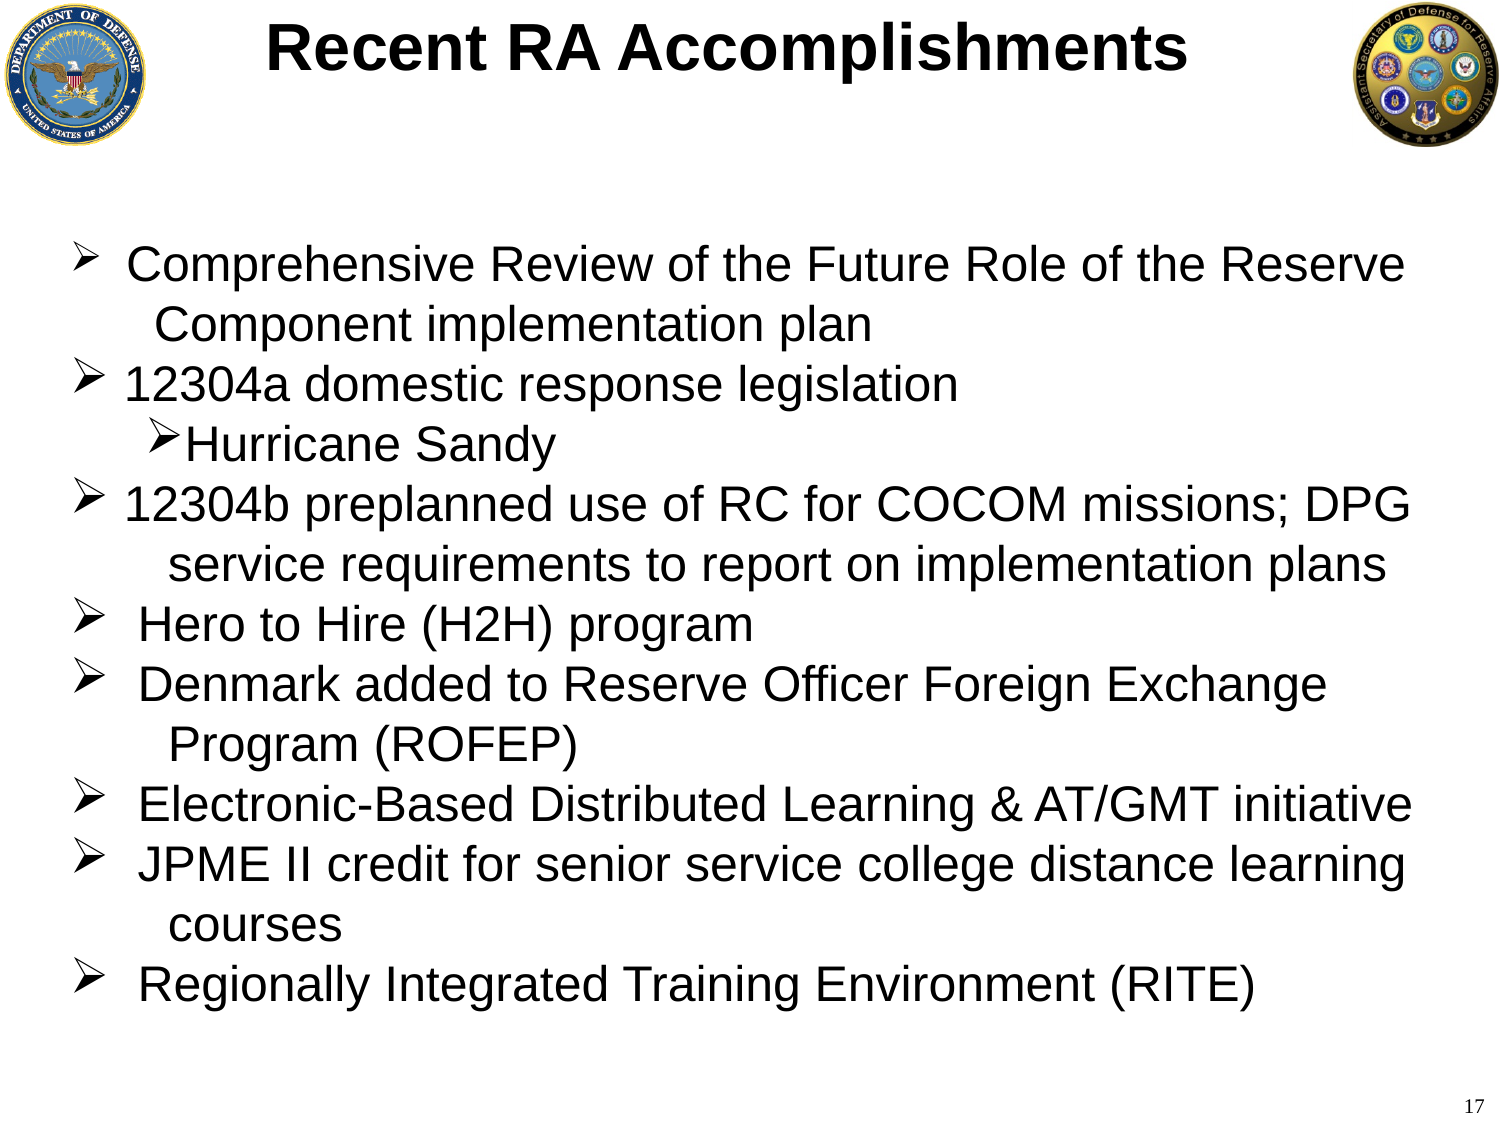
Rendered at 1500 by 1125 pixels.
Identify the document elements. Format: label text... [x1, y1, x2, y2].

text_box Comprehensive Review of the Future Role of the Reserve Component implementation plan 12304a domestic response legislation Hurricane Sandy 12304b preplanned use of RC for COCOM missions; DPG service requirements to report on implementation plans Hero to Hire (H2H) program Denmark added to Reserve Officer Foreign Exchange Program (ROFEP) Electronic-Based Distributed Learning & AT/GMT initiative JPME II credit for senior service college distance learning courses Regionally Integrated Training Environment (RITE) [55, 224, 1500, 1019]
text_box Recent RA Accomplishments [151, 0, 1351, 112]
picture [0, 0, 151, 151]
text_box 17 [1149, 1065, 1500, 1125]
picture [1352, 0, 1499, 148]
